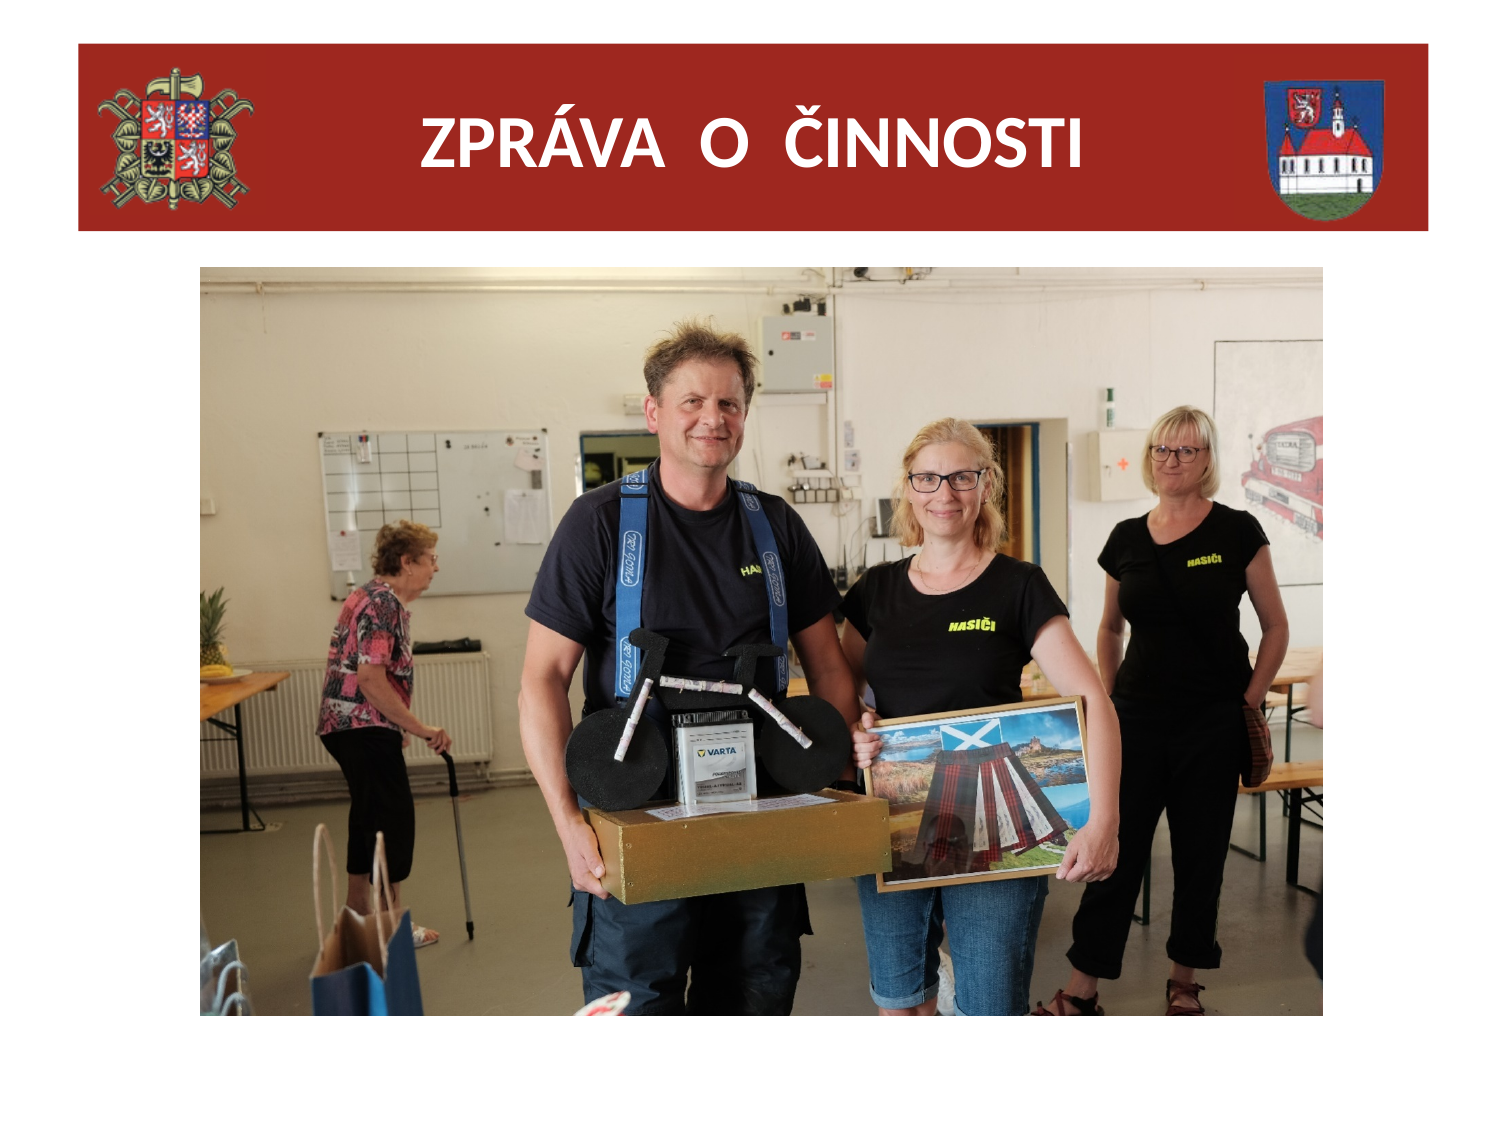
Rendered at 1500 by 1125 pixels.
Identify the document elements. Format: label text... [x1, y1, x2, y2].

picture [199, 266, 1323, 1016]
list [89, 45, 266, 215]
title ZPRÁVA O ČINNOSTI [78, 43, 1429, 232]
picture [1234, 54, 1411, 224]
